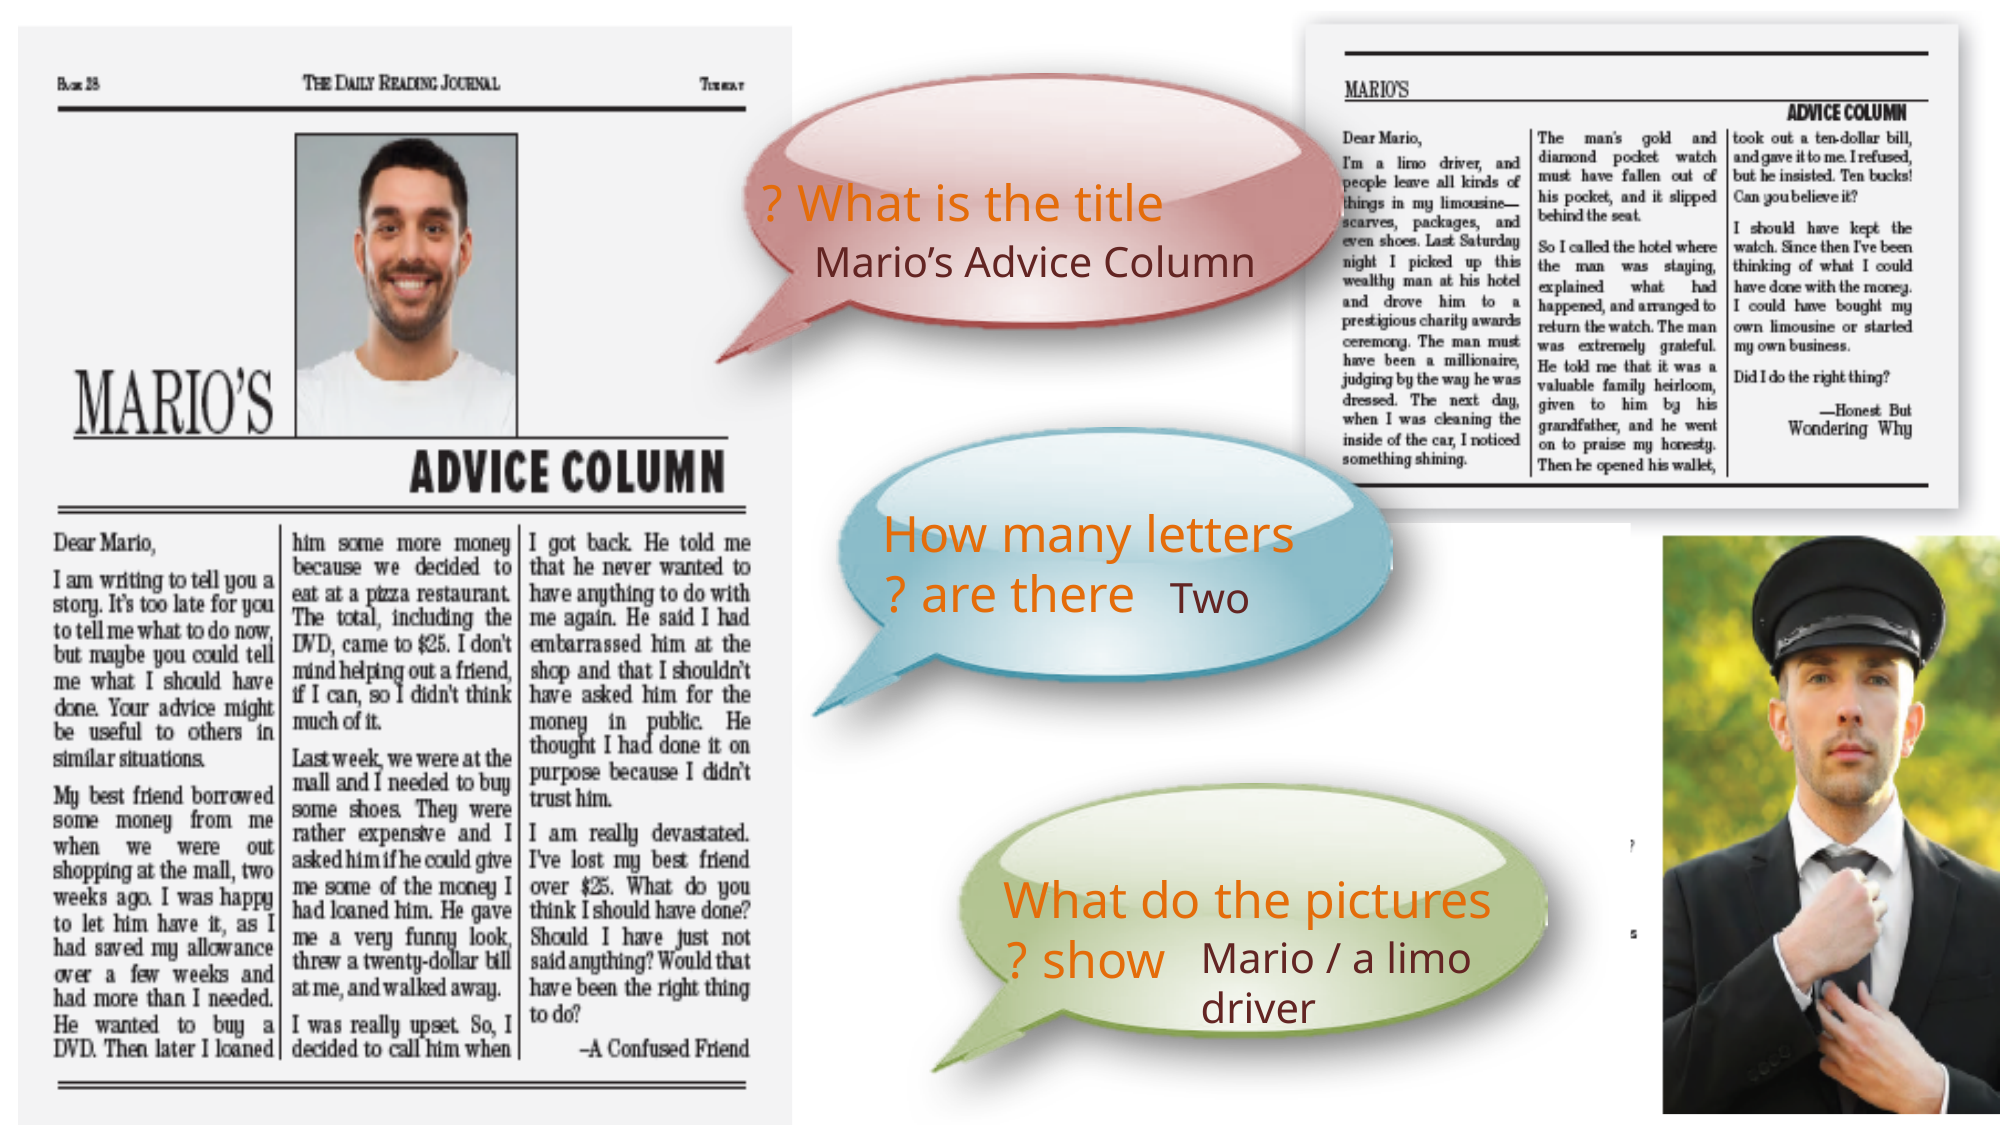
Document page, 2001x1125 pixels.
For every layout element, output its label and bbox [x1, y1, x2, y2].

text_box [928, 783, 1593, 1076]
picture [18, 21, 793, 1125]
text_box [712, 73, 1344, 367]
text_box [809, 427, 1393, 720]
picture [1291, 10, 2000, 1115]
